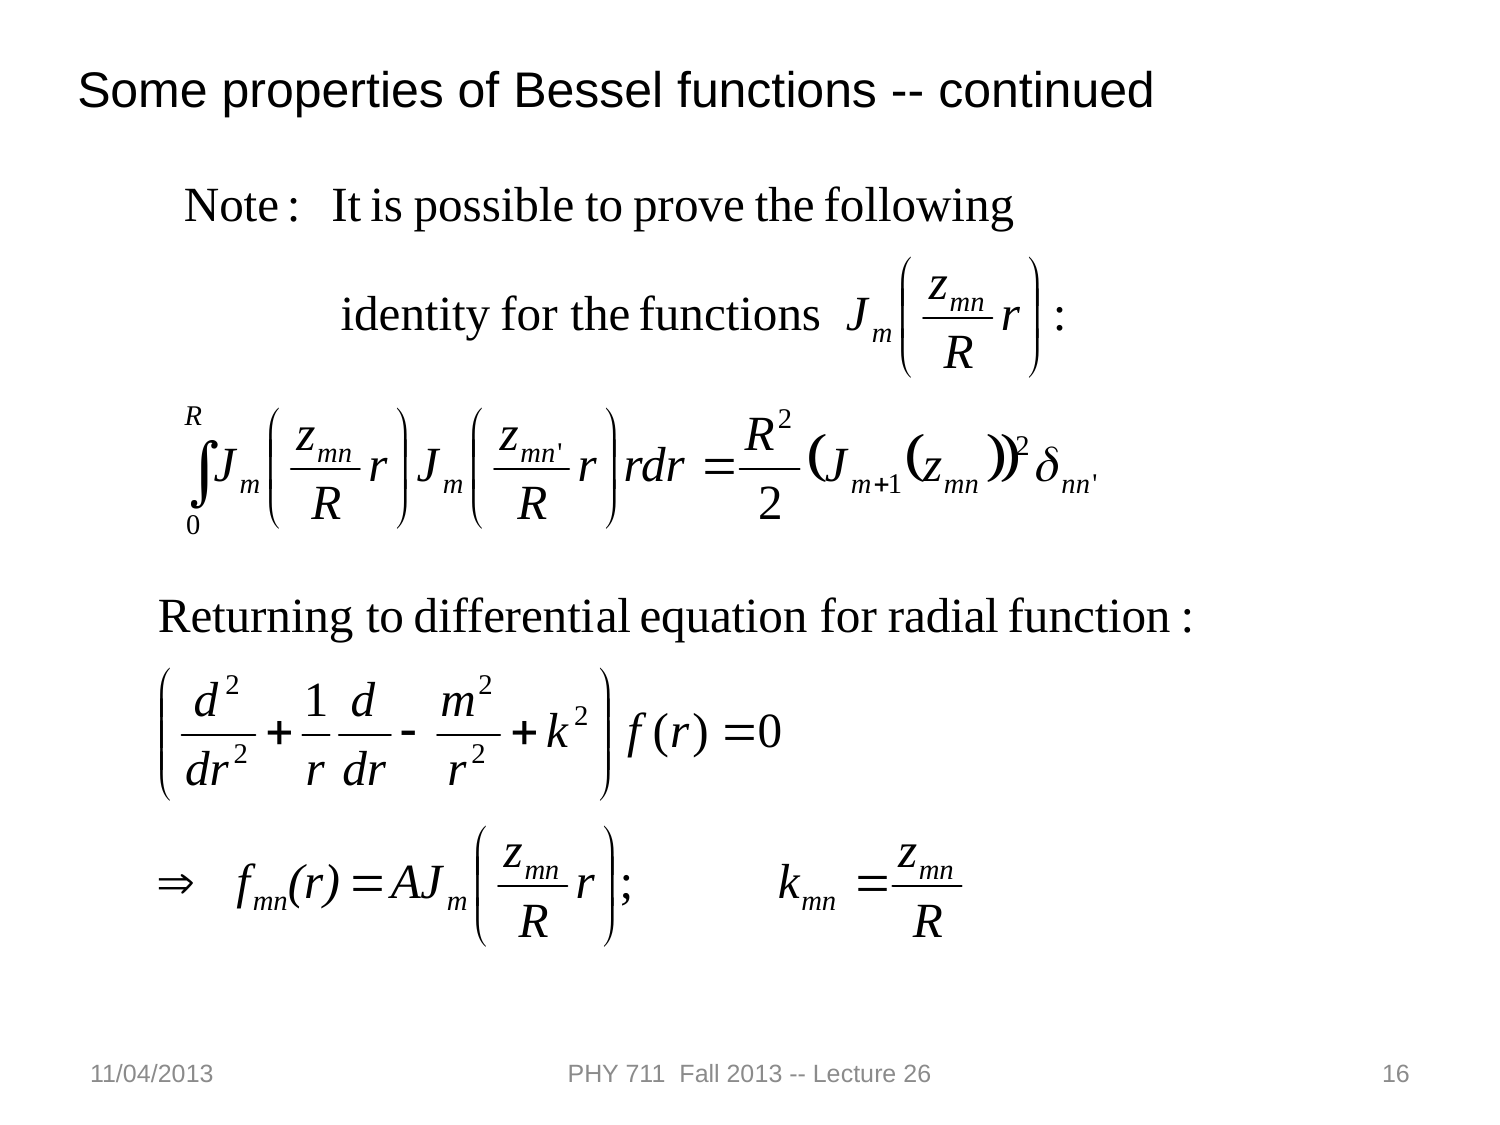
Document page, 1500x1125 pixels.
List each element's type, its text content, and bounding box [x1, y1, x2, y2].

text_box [174, 174, 1105, 544]
text_box Some properties of Bessel functions -- continued [62, 49, 1288, 125]
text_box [150, 587, 1200, 956]
footer PHY 711 Fall 2013 -- Lecture 26 [512, 1042, 988, 1103]
slide_number 16 [1074, 1042, 1425, 1103]
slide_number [75, 1042, 425, 1103]
